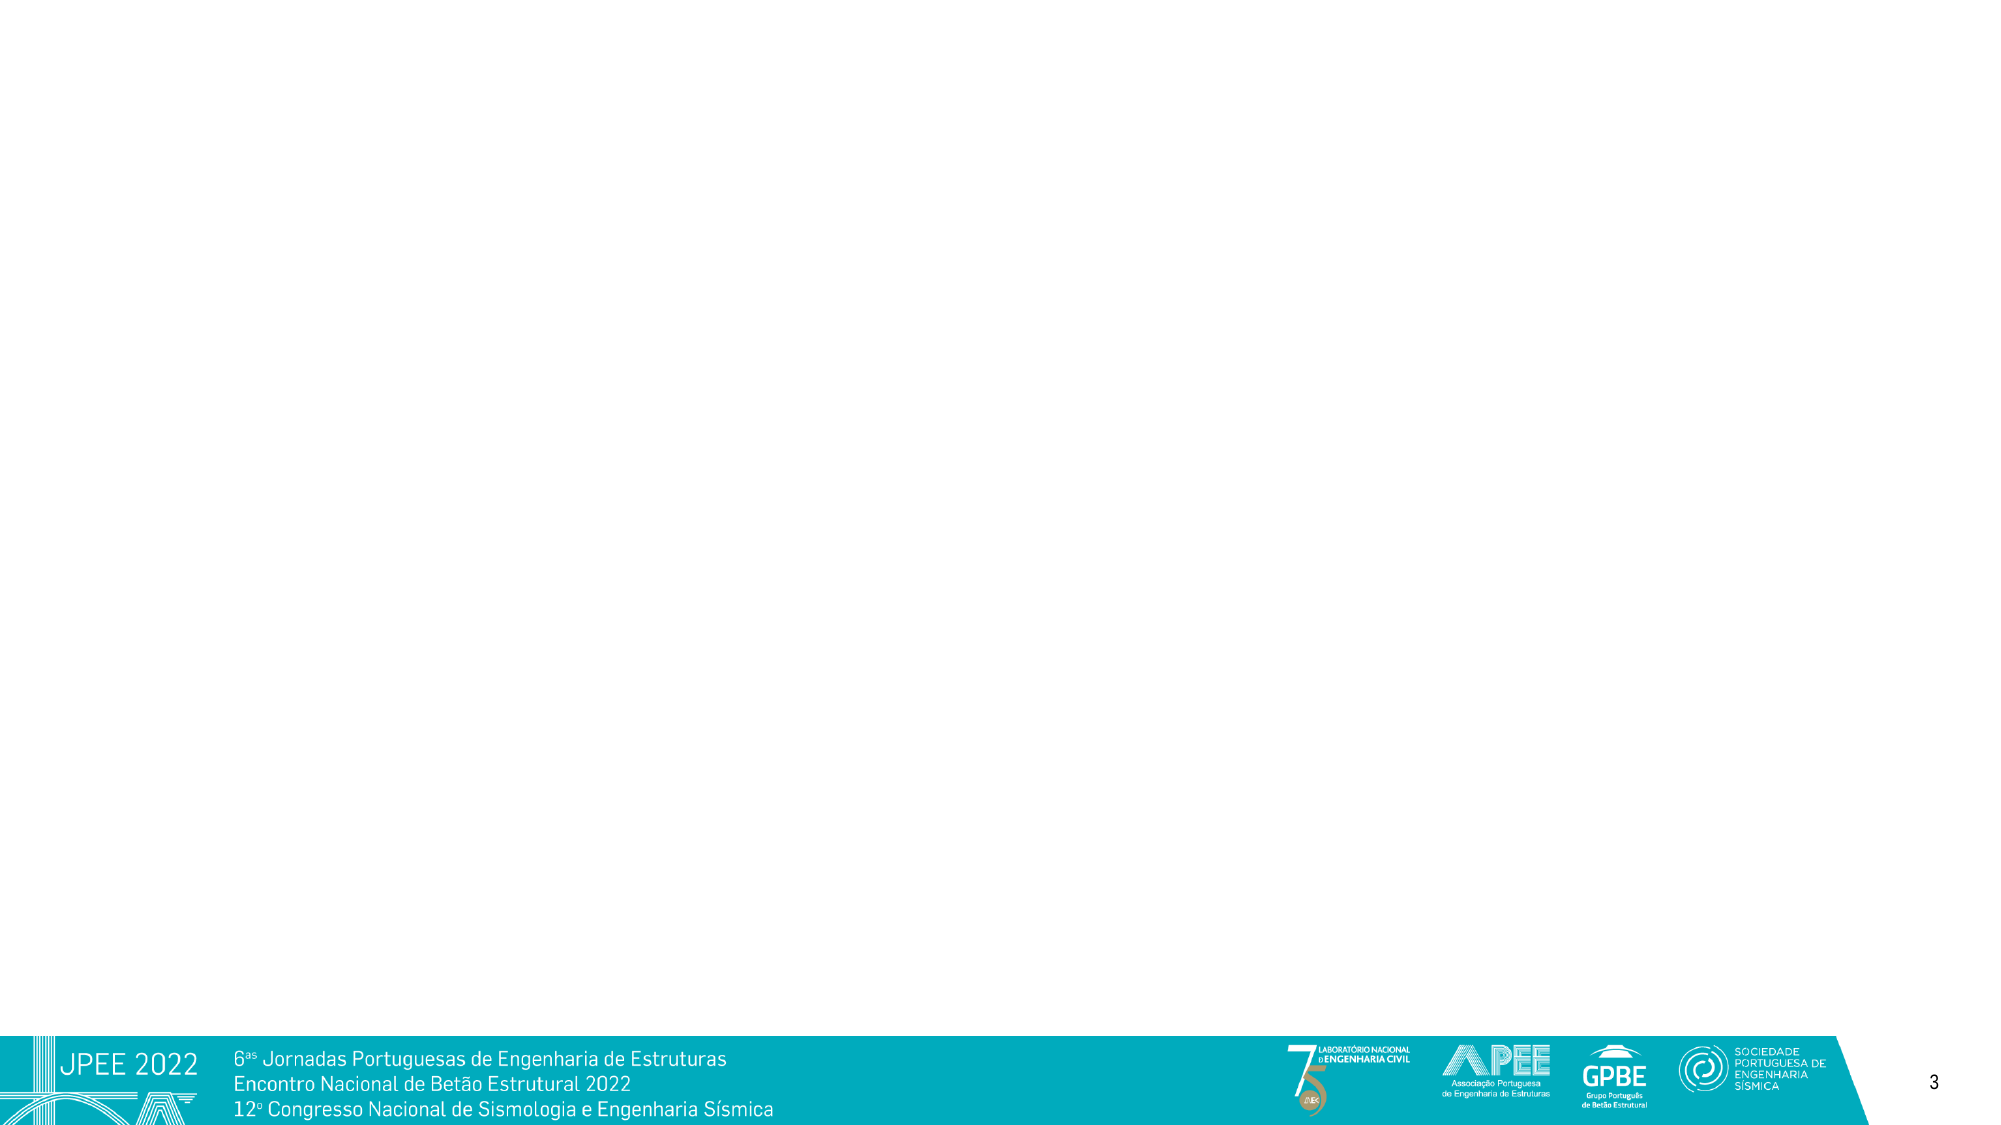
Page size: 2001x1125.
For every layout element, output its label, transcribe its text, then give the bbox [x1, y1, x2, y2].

slide_number 3 [1868, 1036, 2000, 1125]
picture [0, 1036, 1868, 1125]
